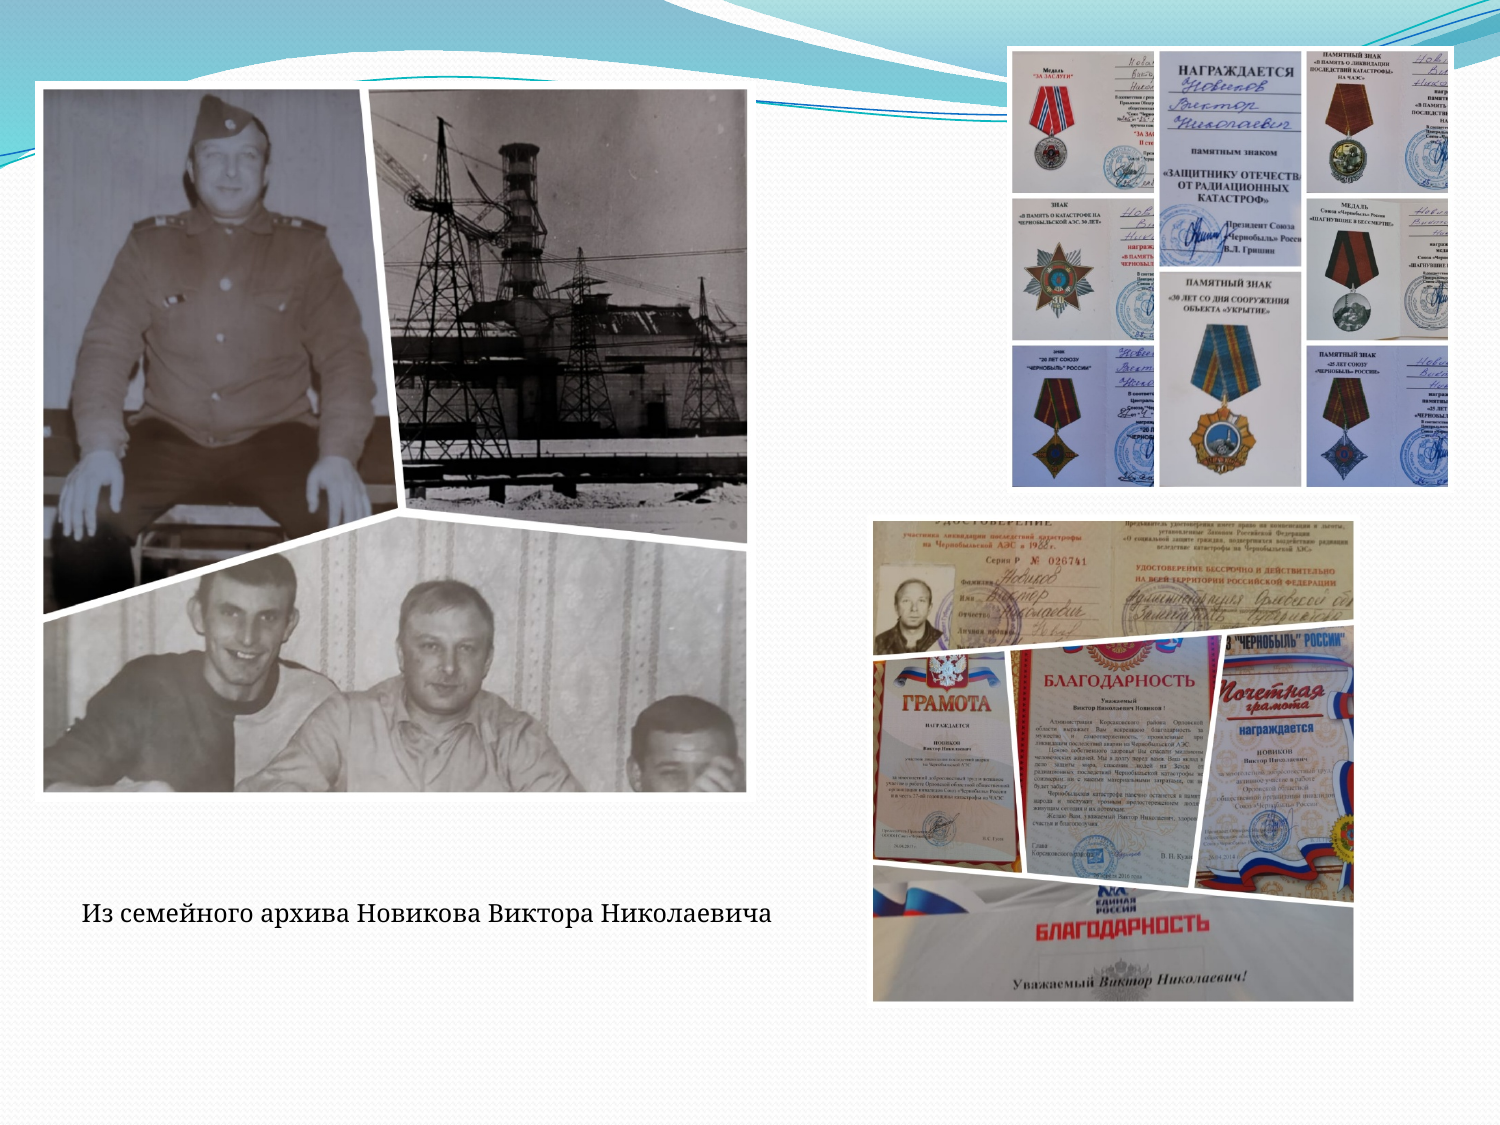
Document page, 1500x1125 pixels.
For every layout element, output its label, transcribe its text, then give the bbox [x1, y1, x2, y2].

picture [1007, 46, 1454, 493]
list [34, 81, 756, 803]
text_box Из семейного архива Новикова Виктора Николаевича [35, 890, 821, 936]
picture [866, 515, 1360, 1008]
